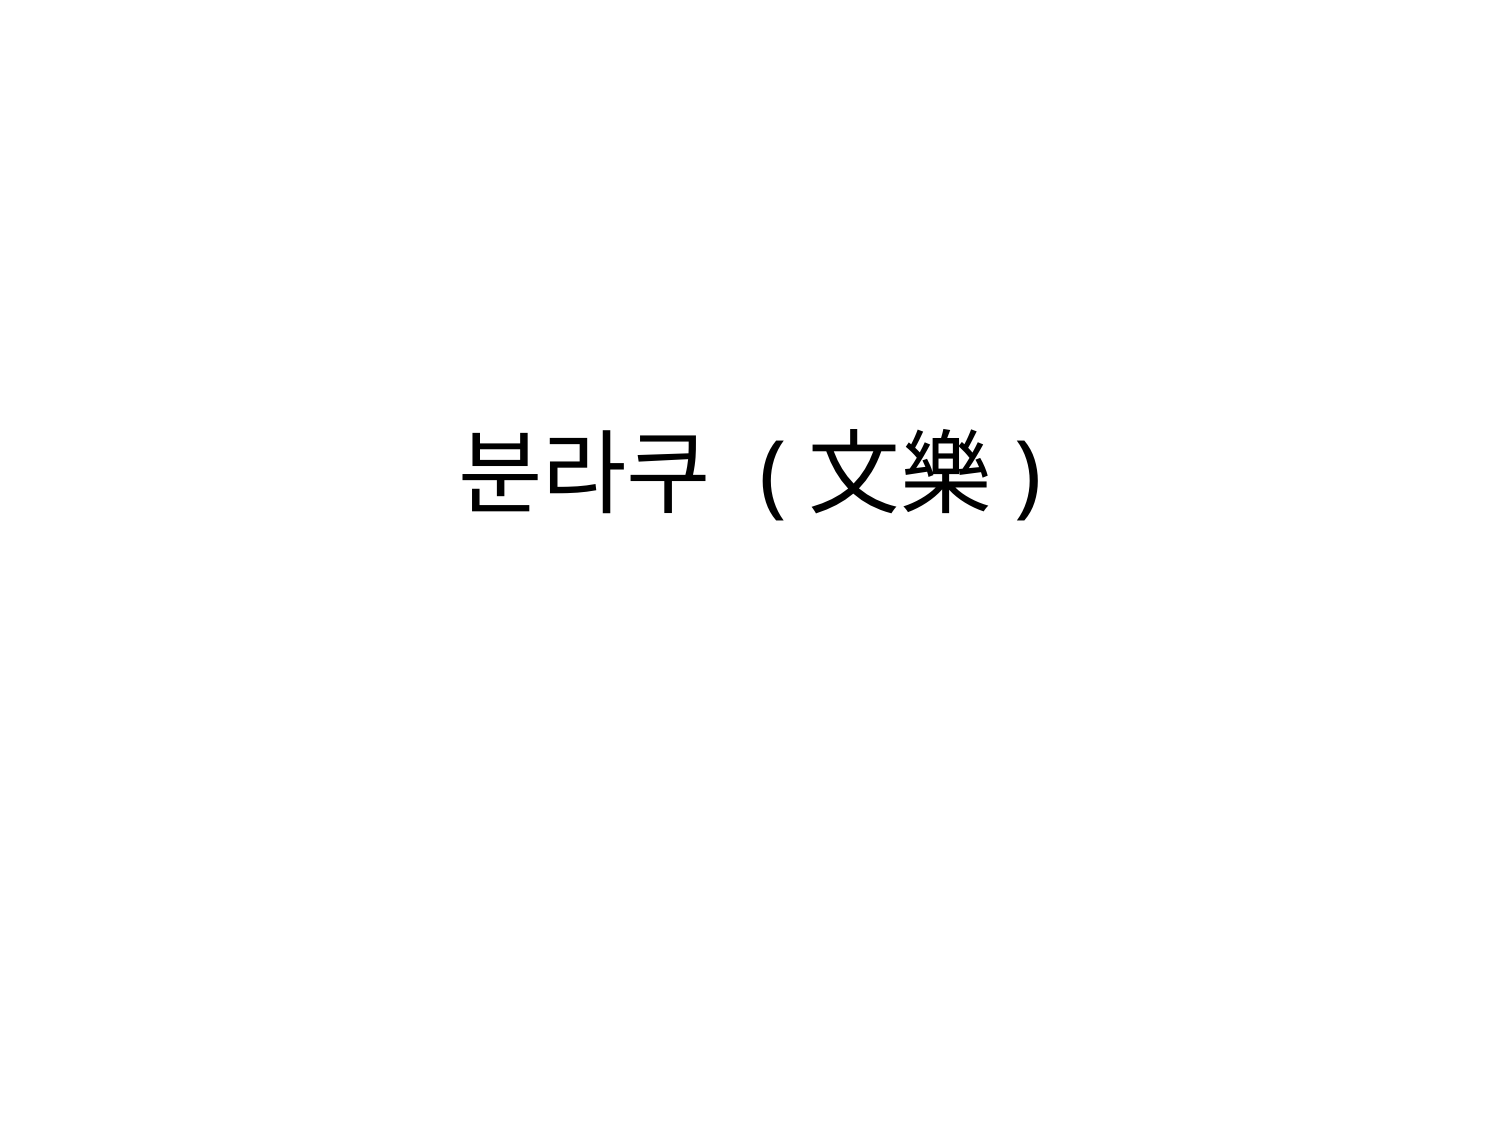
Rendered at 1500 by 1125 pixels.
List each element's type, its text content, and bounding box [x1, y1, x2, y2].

title 분라쿠 (文樂) [112, 349, 1388, 591]
